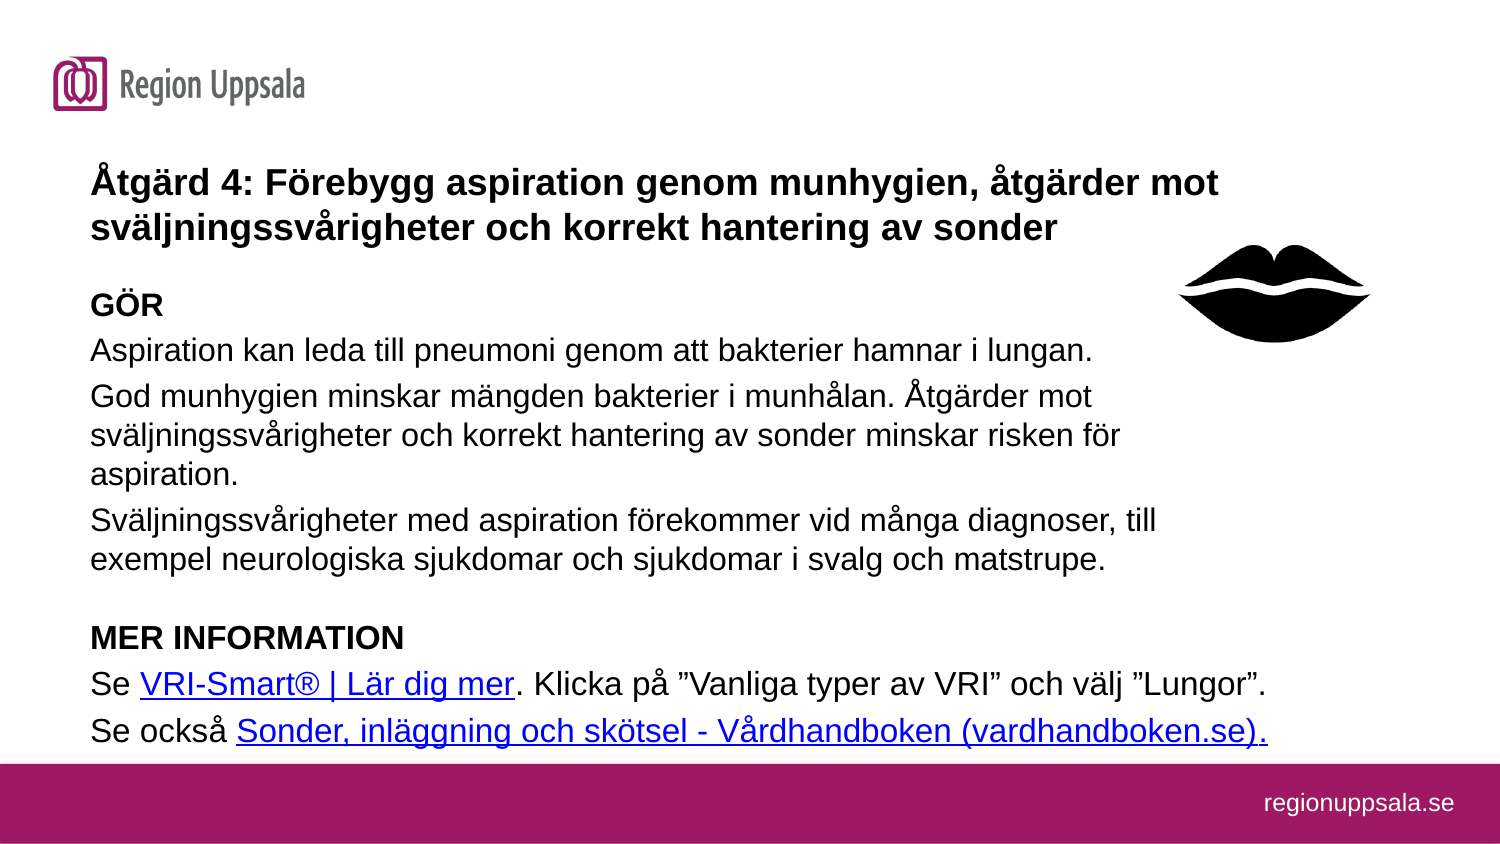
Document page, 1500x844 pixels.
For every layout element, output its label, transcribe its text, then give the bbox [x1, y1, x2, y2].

list GÖR Aspiration kan leda till pneumoni genom att bakterier hamnar i lungan. God munhygien minskar mängden bakterier i munhålan. Åtgärder mot sväljningssvårigheter och korrekt hantering av sonder minskar risken för aspiration. Sväljningssvårigheter med aspiration förekommer vid många diagnoser, till exempel neurologiska sjukdomar och sjukdomar i svalg och matstrupe. [75, 276, 1188, 608]
list MER INFORMATION Se VRI-Smart® | Lär dig mer. Klicka på ”Vanliga typer av VRI” och välj ”Lungor”. Se också Sonder, inläggning och skötsel - Vårdhandboken (vardhandboken.se). [75, 608, 1395, 779]
title Åtgärd 4: Förebygg aspiration genom munhygien, åtgärder mot sväljningssvårigheter och korrekt hantering av sonder [75, 150, 1240, 247]
picture [1158, 178, 1389, 409]
